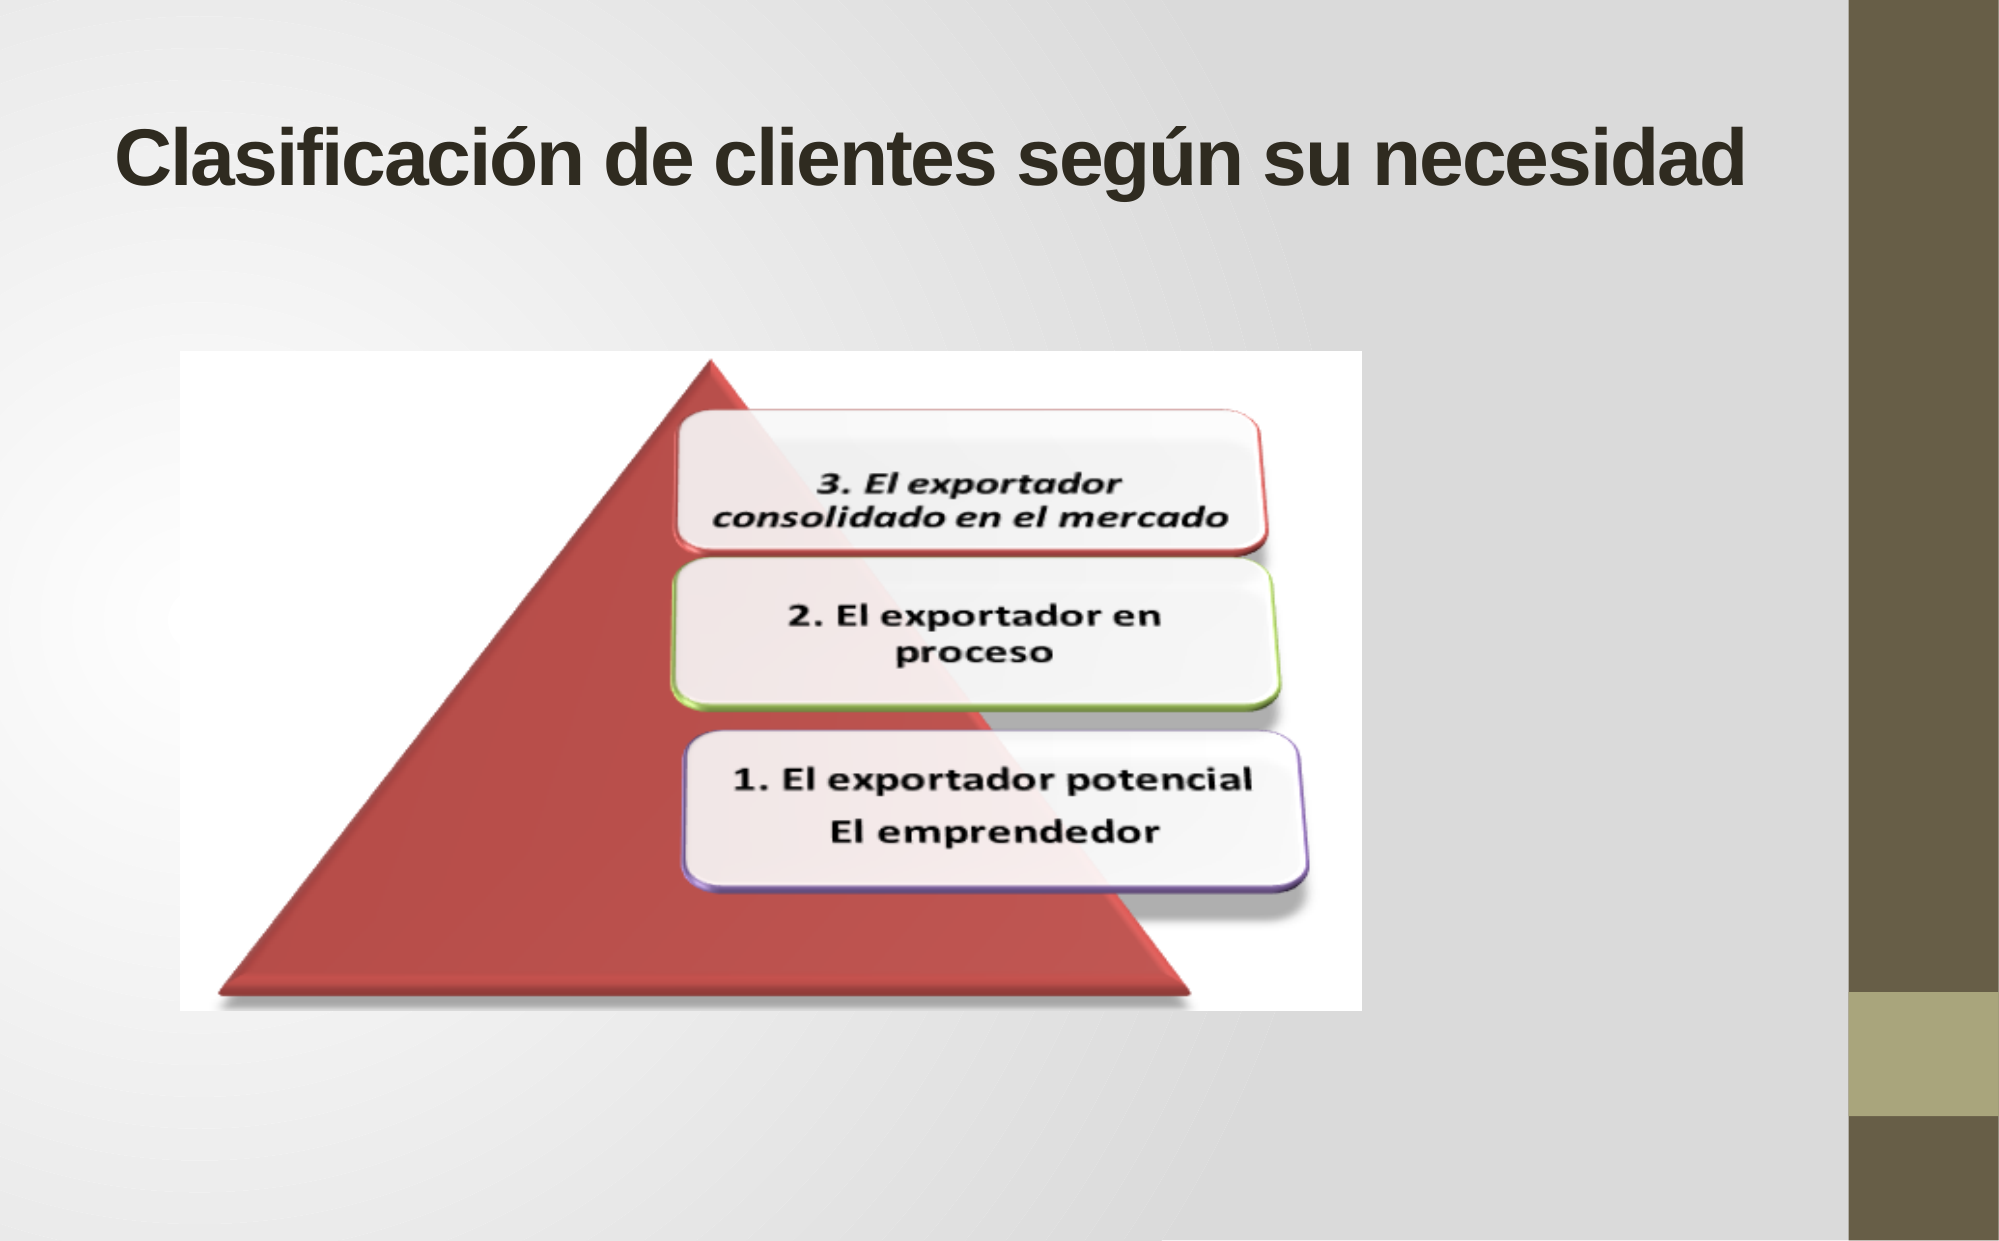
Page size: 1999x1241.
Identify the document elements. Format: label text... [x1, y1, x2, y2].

title Clasificación de clientes según su necesidad [99, 49, 1766, 257]
picture [180, 350, 1362, 1012]
